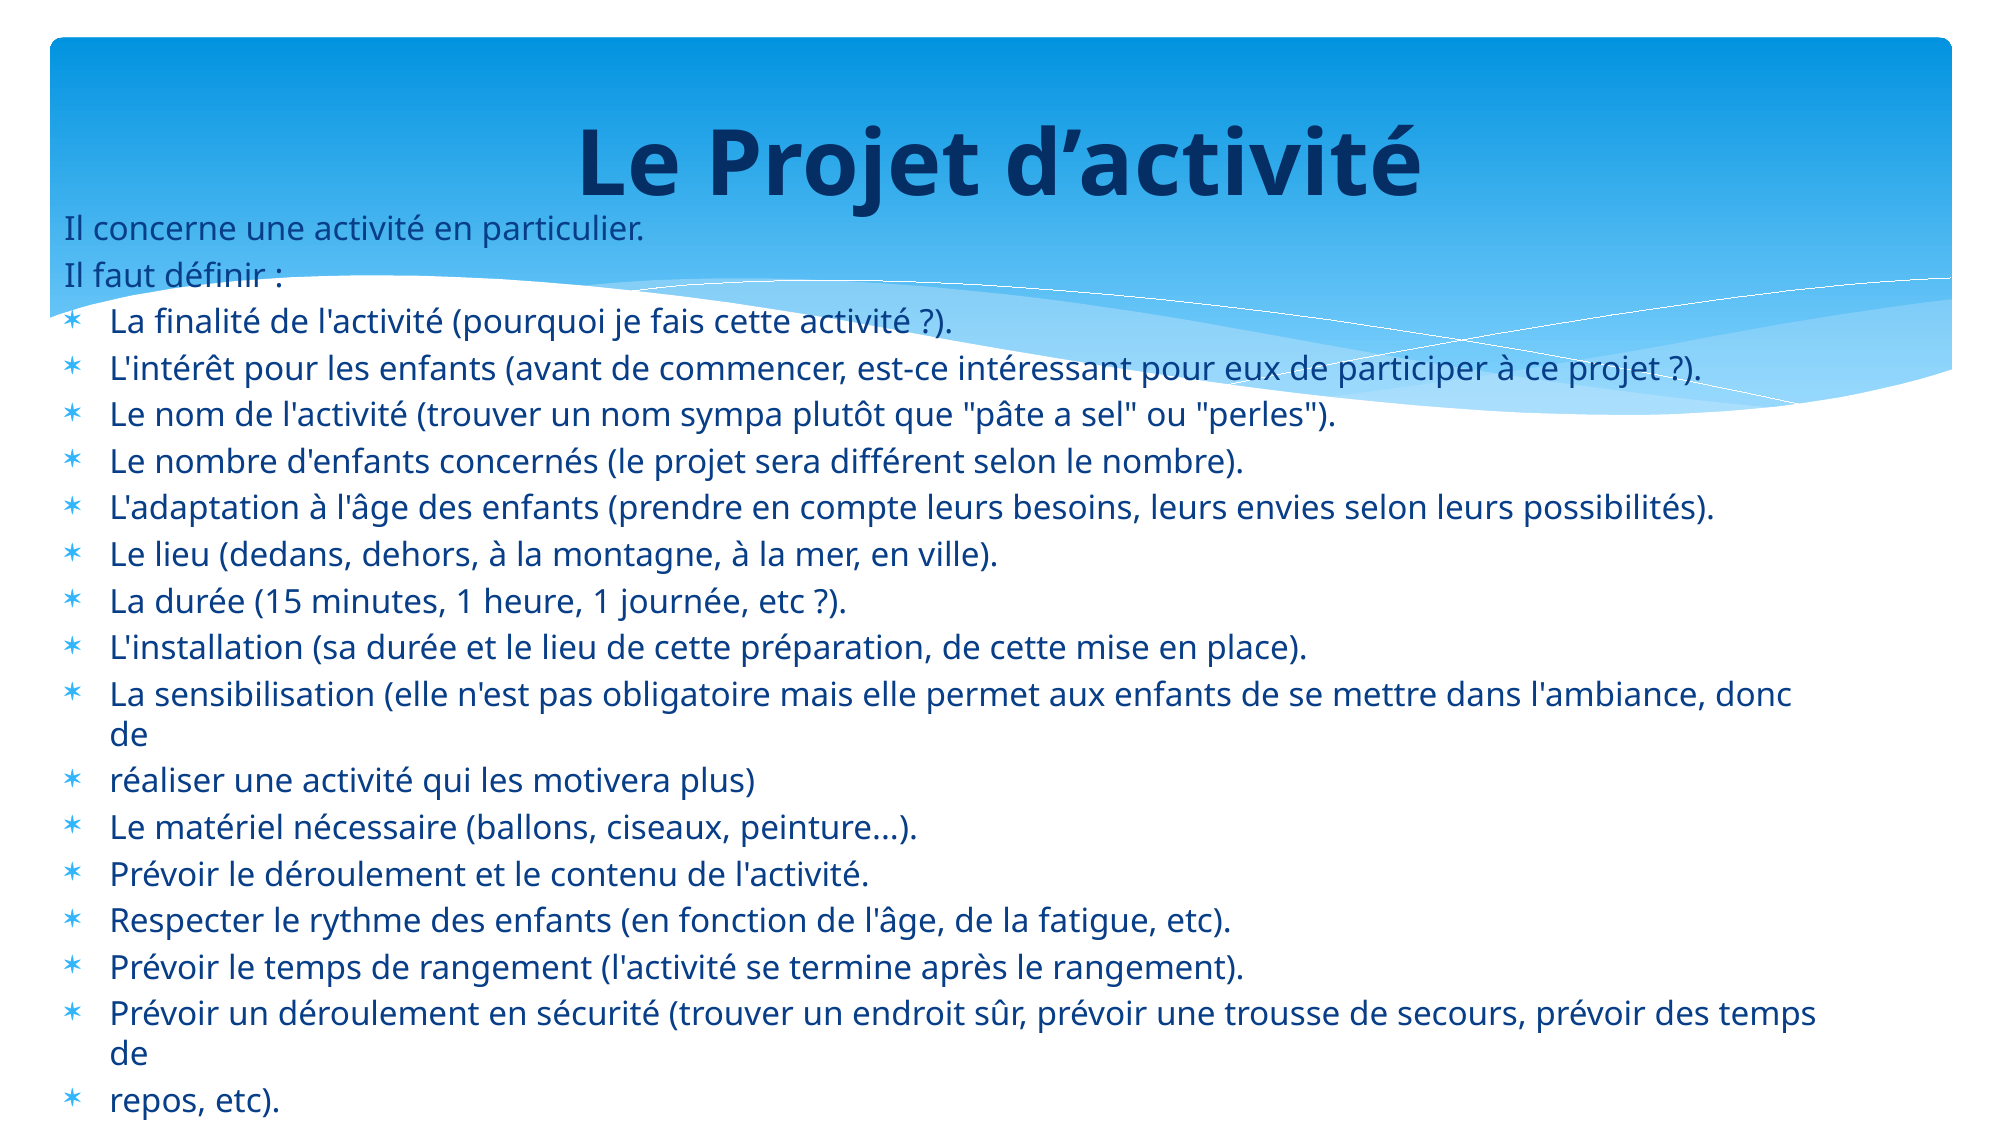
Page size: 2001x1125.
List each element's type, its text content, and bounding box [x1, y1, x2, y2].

title Le Projet d’activité [99, 55, 1900, 261]
list Il concerne une activité en particulier. Il faut définir : La finalité de l'activité (pourquoi je fais cette activité ?). L'intérêt pour les enfants (avant de commencer, est-ce intéressant pour eux de participer à ce projet ?). Le nom de l'activité (trouver un nom sympa plutôt que "pâte a sel" ou "perles"). Le nombre d'enfants concernés (le projet sera différent selon le nombre). L'adaptation à l'âge des enfants (prendre en compte leurs besoins, leurs envies selon leurs possibilités). Le lieu (dedans, dehors, à la montagne, à la mer, en ville). La durée (15 minutes, 1 heure, 1 journée, etc ?). L'installation (sa durée et le lieu de cette préparation, de cette mise en place). La sensibilisation (elle n'est pas obligatoire mais elle permet aux enfants de se mettre dans l'ambiance, donc de réaliser une activité qui les motivera plus) Le matériel nécessaire (ballons, ciseaux, peinture...). Prévoir le déroulement et le contenu de l'activité. Respecter le rythme des enfants (en fonction de l'âge, de la fatigue, etc). Prévoir le temps de rangement (l'activité se termine après le rangement). Prévoir un déroulement en sécurité (trouver un endroit sûr, prévoir une trousse de secours, prévoir des temps de repos, etc). Nombre d'animateur requis. [49, 199, 1857, 956]
